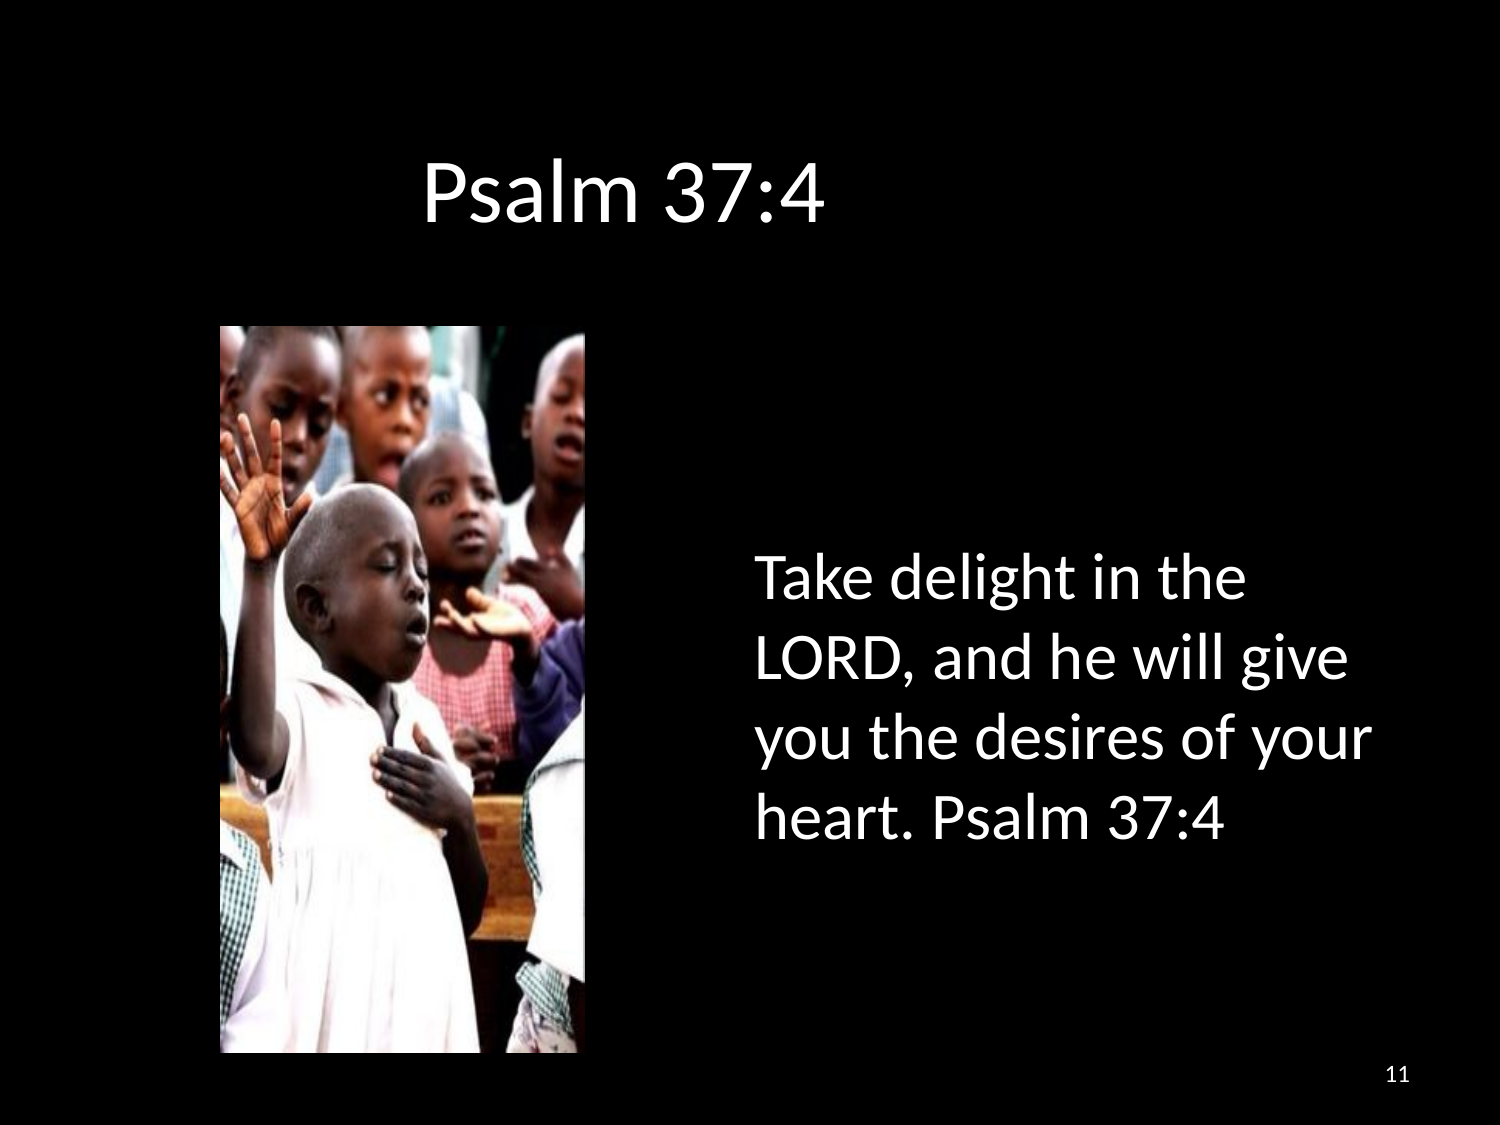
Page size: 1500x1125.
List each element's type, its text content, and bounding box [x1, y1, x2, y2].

slide_number 11 [1074, 1042, 1425, 1103]
picture [220, 325, 585, 1053]
list Take delight in the LORD, and he will give you the desires of your heart. Psalm 37:4 [739, 380, 1425, 1005]
title Psalm 37:4 [75, 45, 1174, 327]
